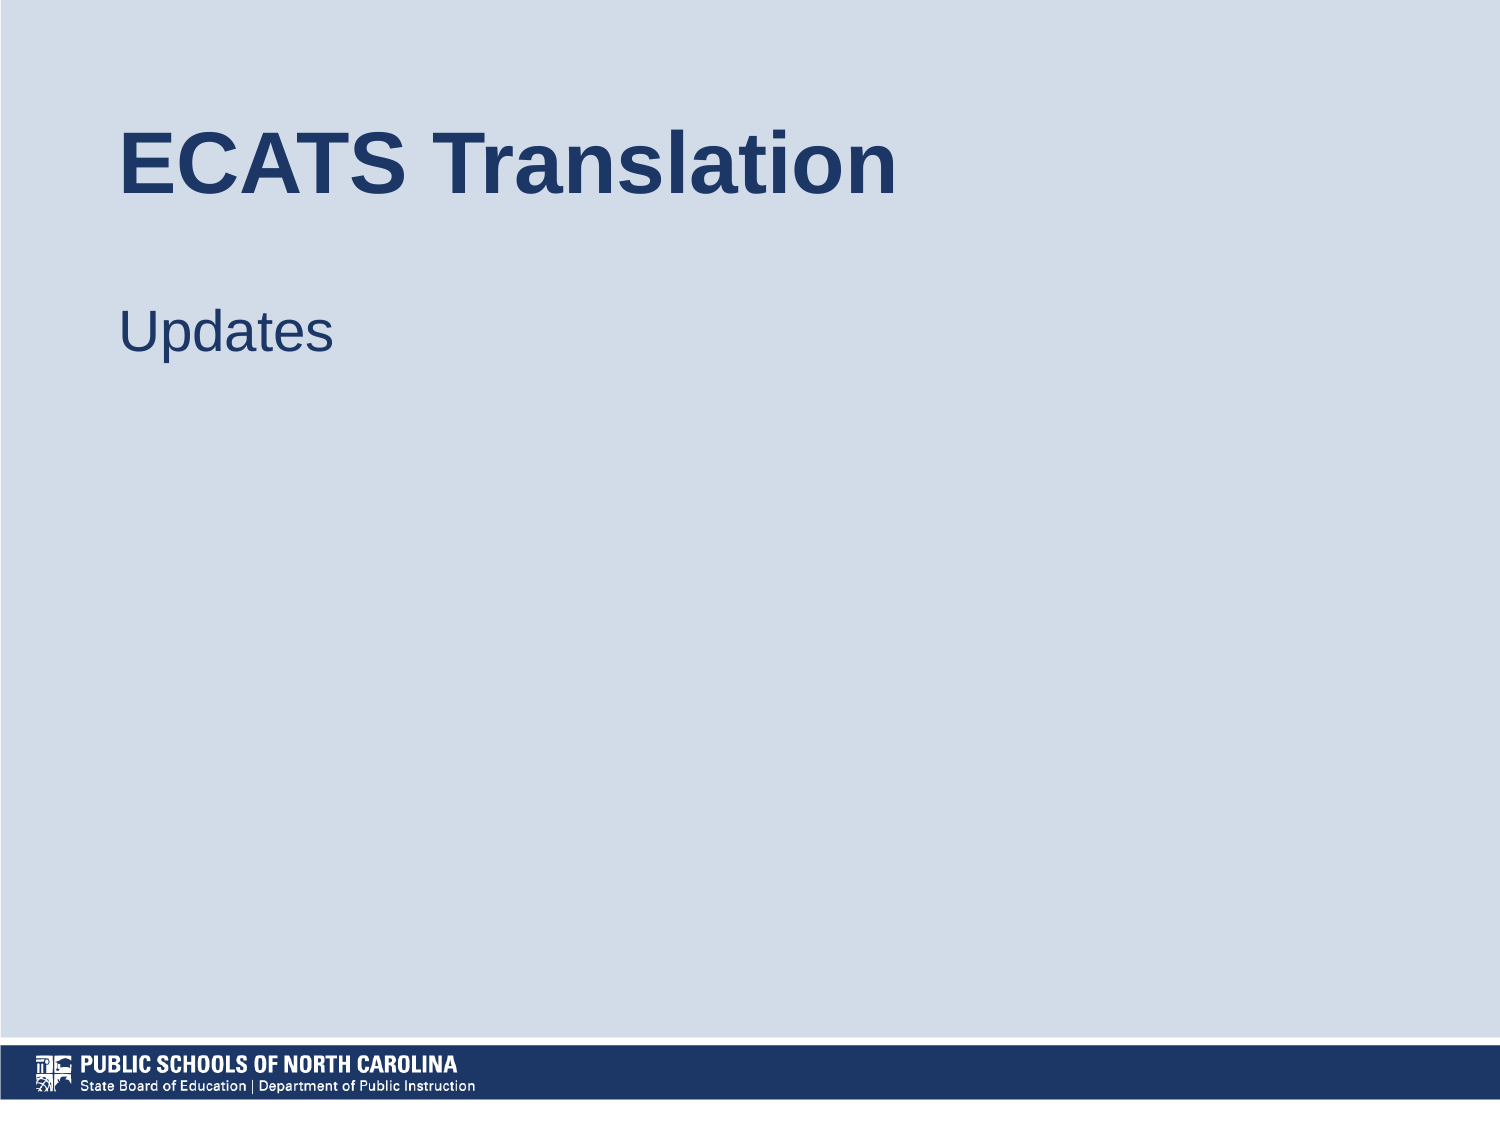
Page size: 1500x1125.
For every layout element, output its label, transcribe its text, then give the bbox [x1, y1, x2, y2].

title ECATS Translation [103, 59, 1397, 270]
picture [0, 0, 1500, 1125]
list Updates [103, 293, 1397, 987]
